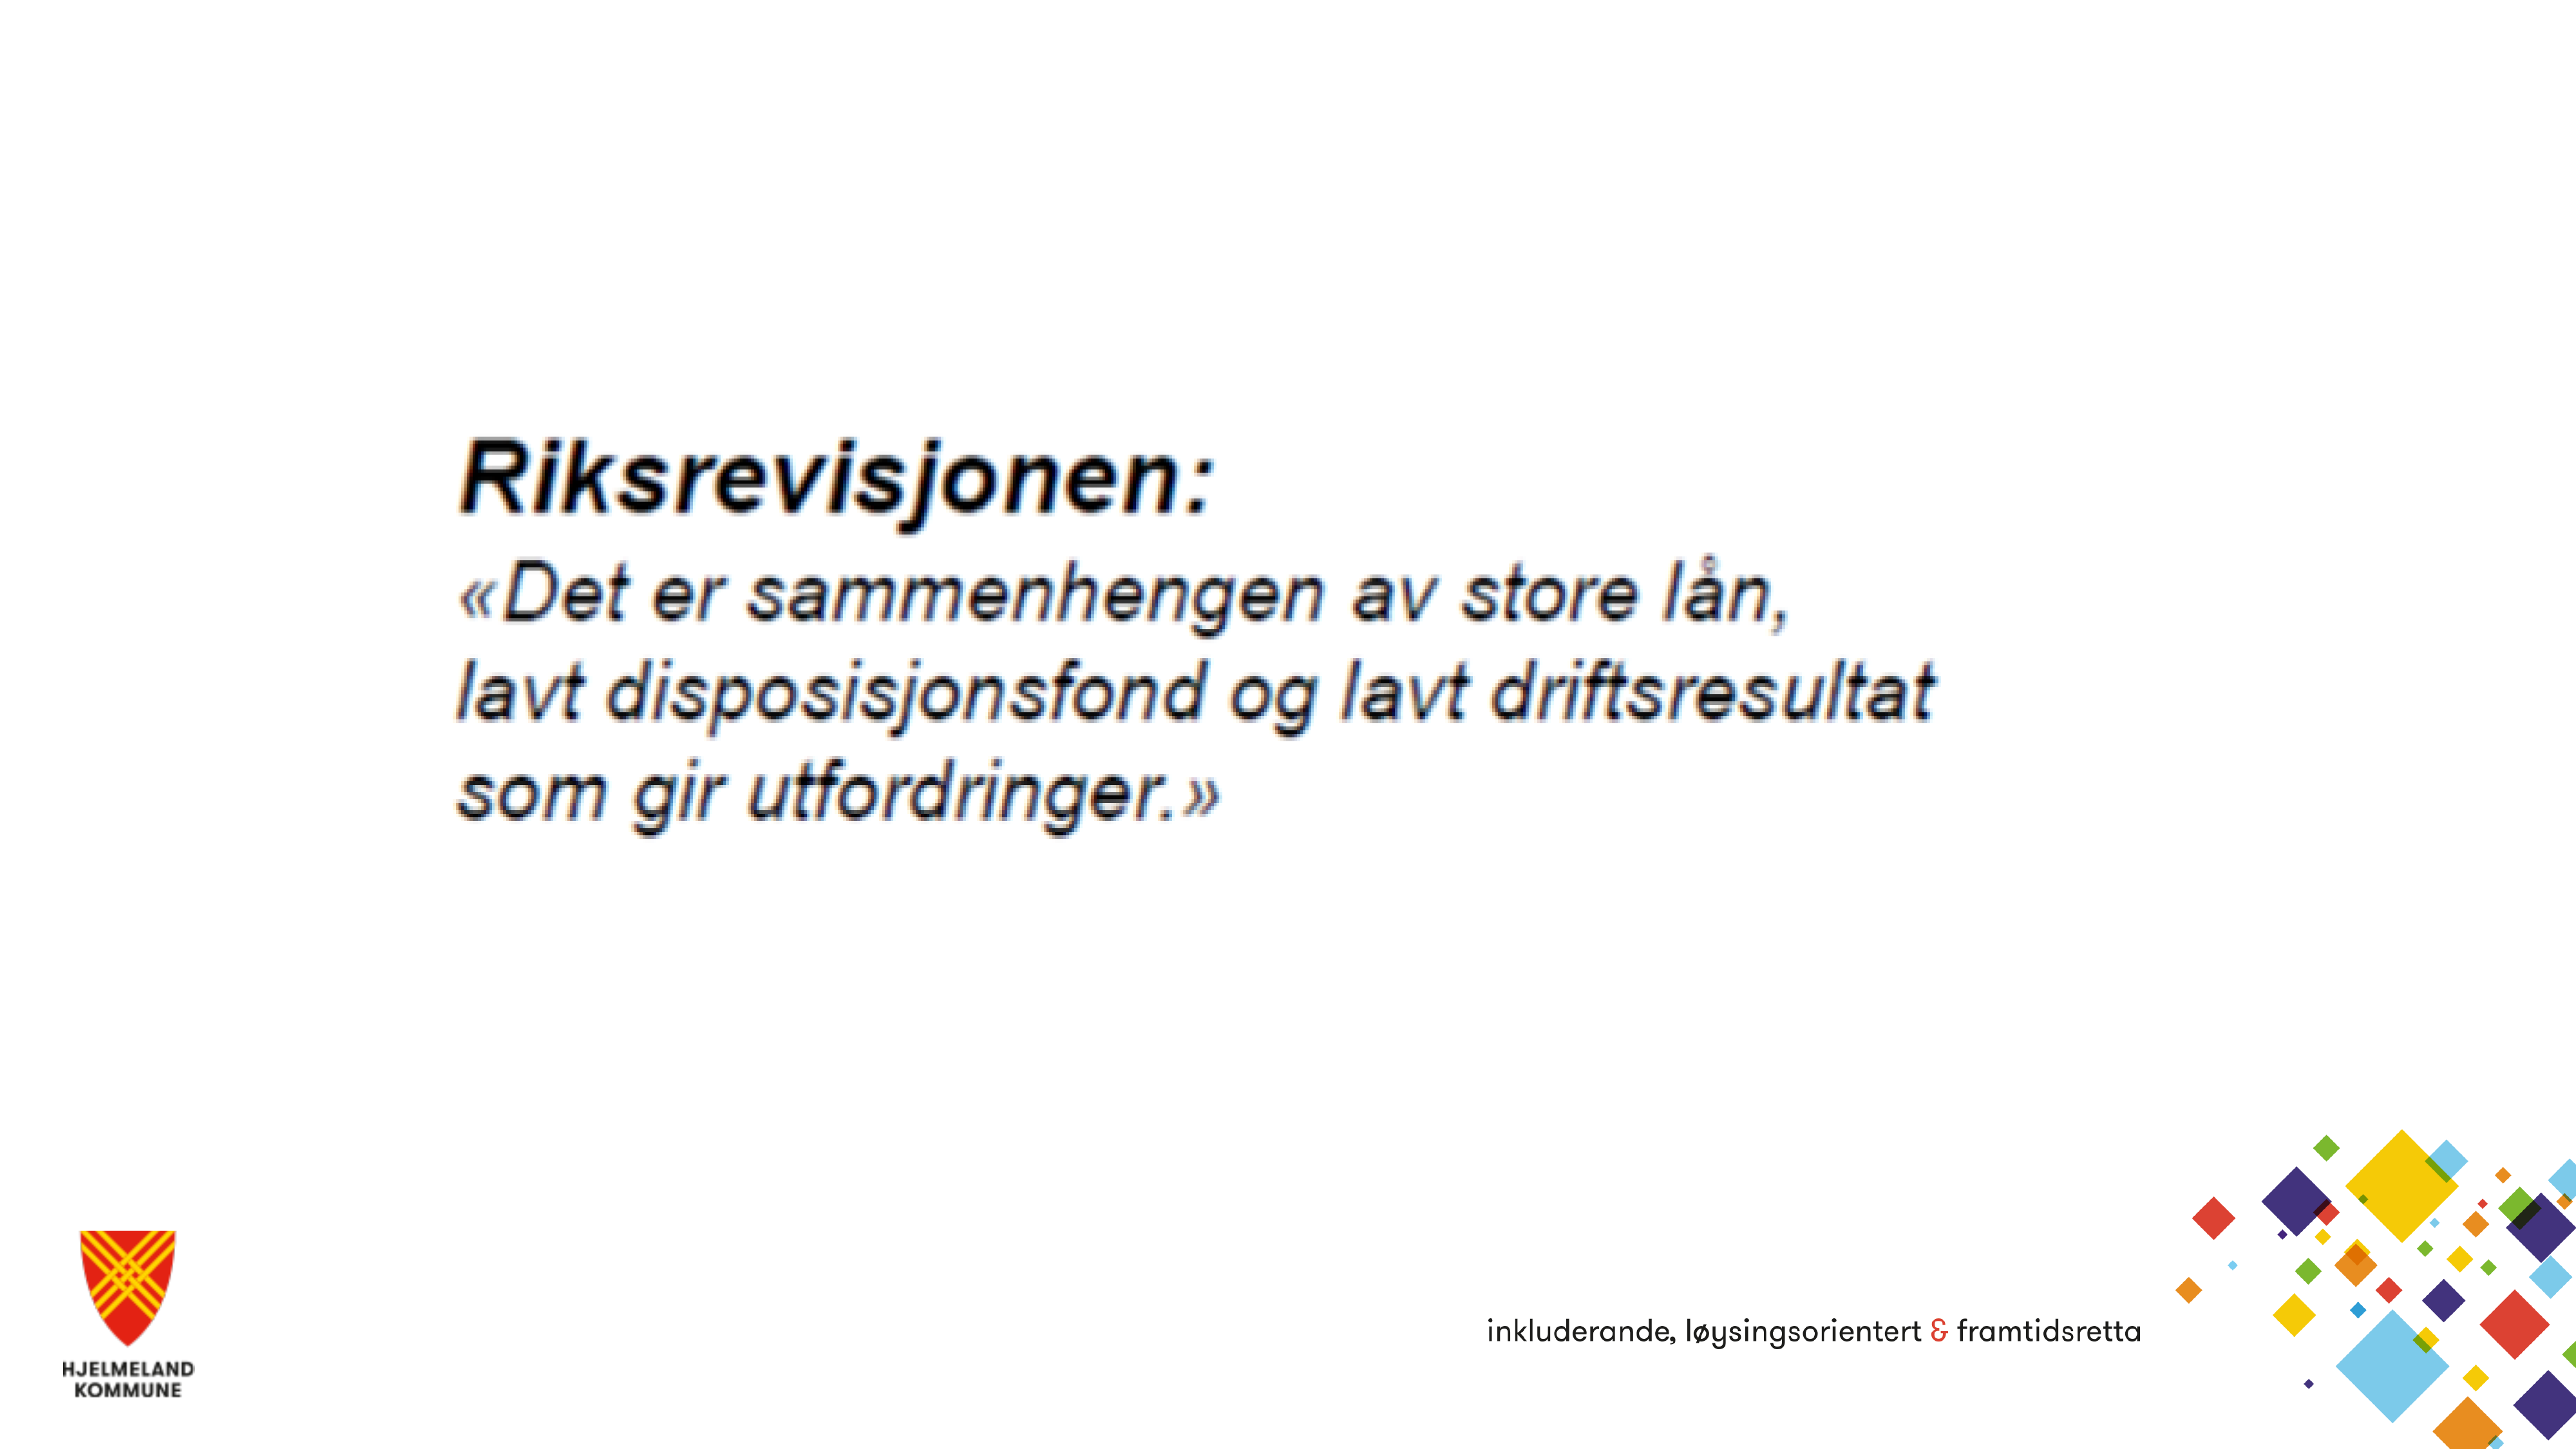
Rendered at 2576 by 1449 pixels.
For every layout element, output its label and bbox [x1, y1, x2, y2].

picture [428, 404, 1989, 854]
picture [62, 1231, 195, 1399]
picture [1476, 1310, 2152, 1354]
picture [2154, 1099, 2576, 1449]
